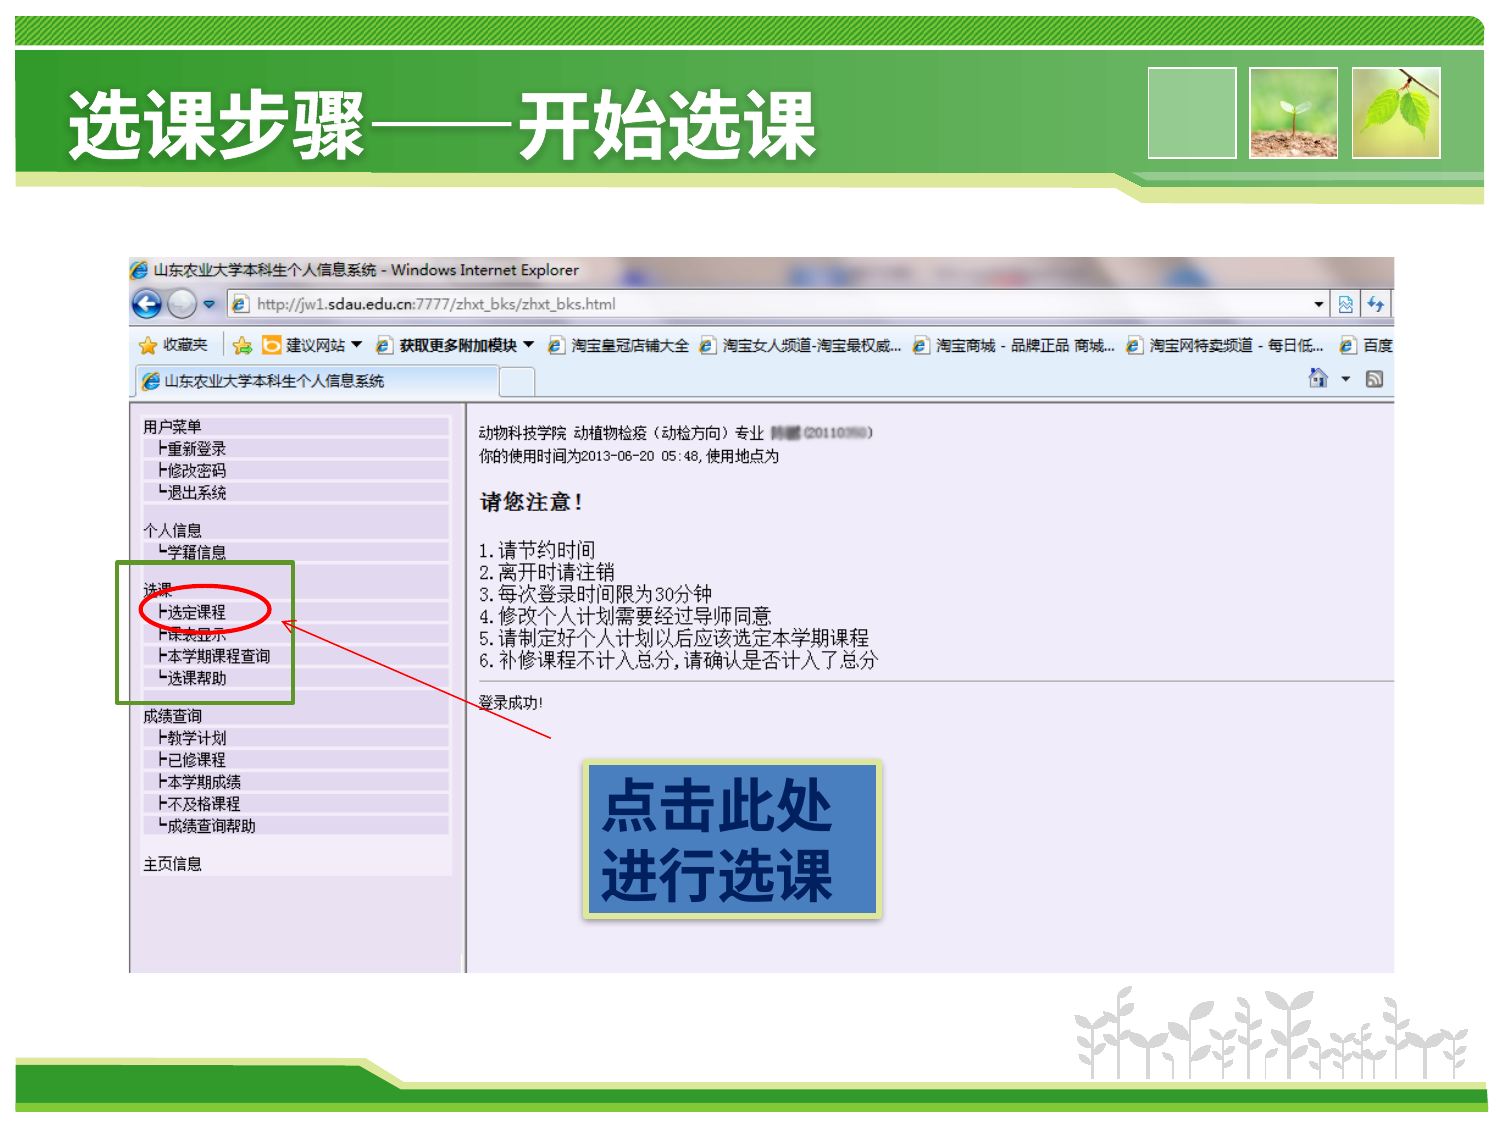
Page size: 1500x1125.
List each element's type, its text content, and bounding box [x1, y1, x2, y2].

text_box [115, 560, 123, 705]
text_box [280, 620, 551, 739]
text_box 选课步骤——开始选课 [51, 70, 832, 176]
picture [128, 257, 1395, 973]
picture [15, 16, 1485, 46]
picture [1353, 69, 1439, 157]
picture [1251, 69, 1337, 157]
